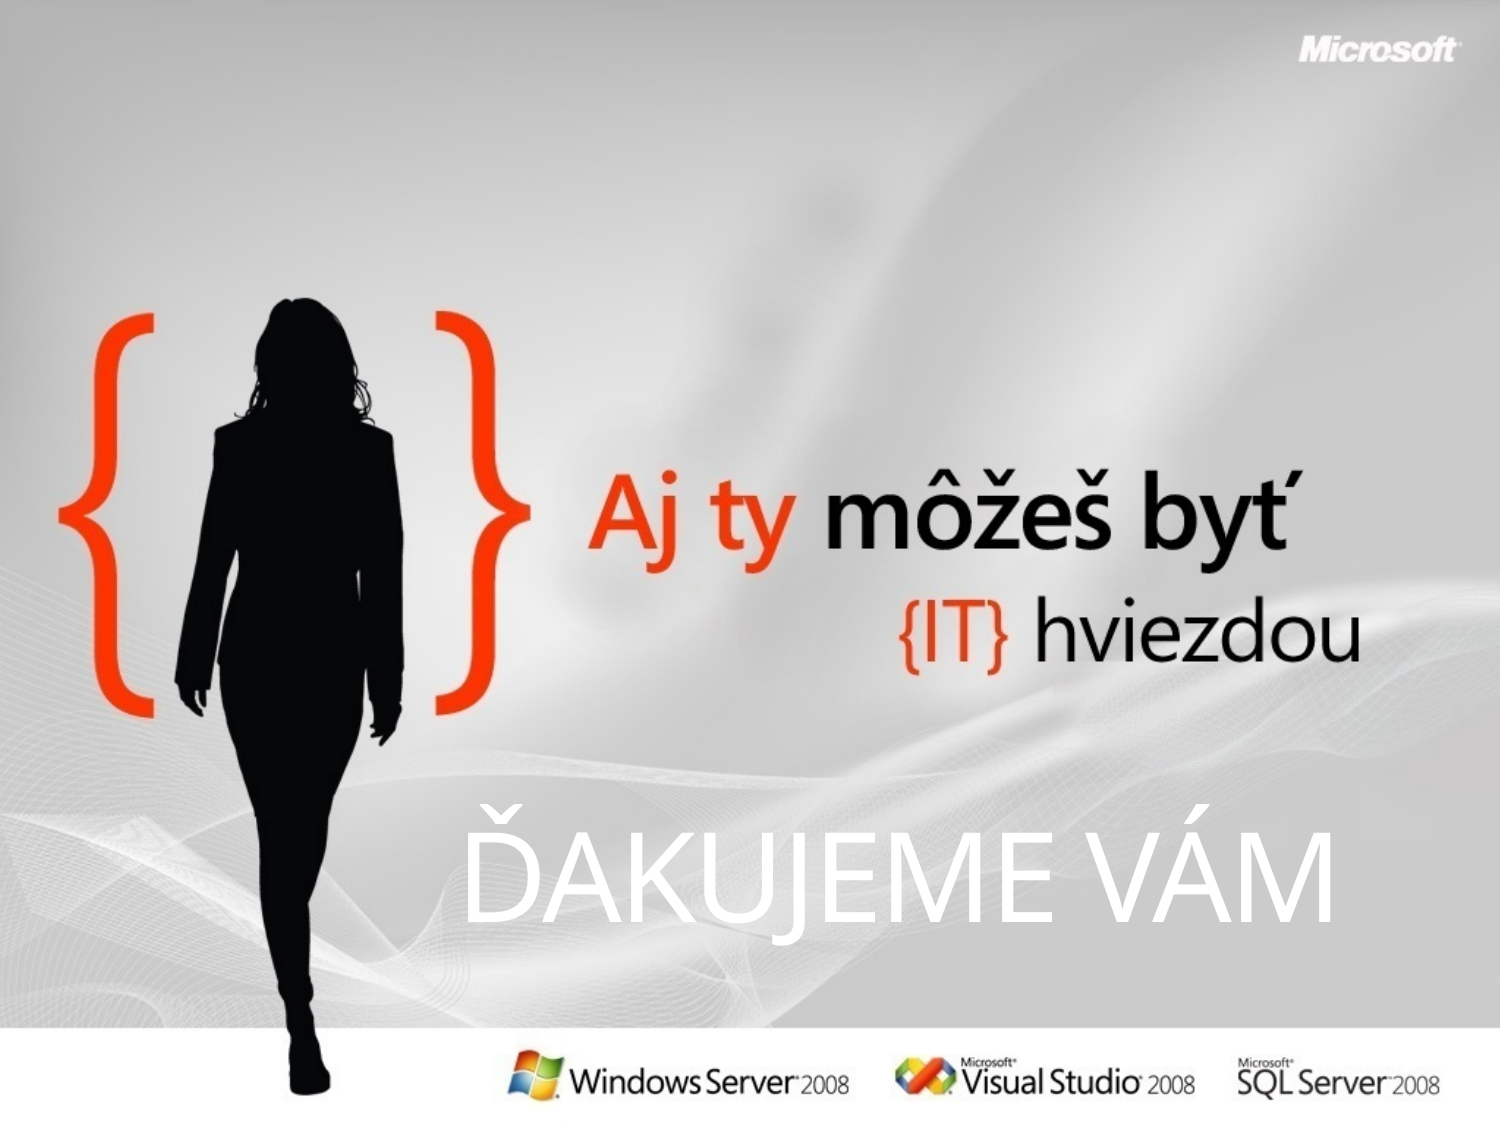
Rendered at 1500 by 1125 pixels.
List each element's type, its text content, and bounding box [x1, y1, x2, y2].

picture [0, 0, 1500, 1125]
text_box ĎAKUJEME VÁM [149, 814, 1500, 950]
